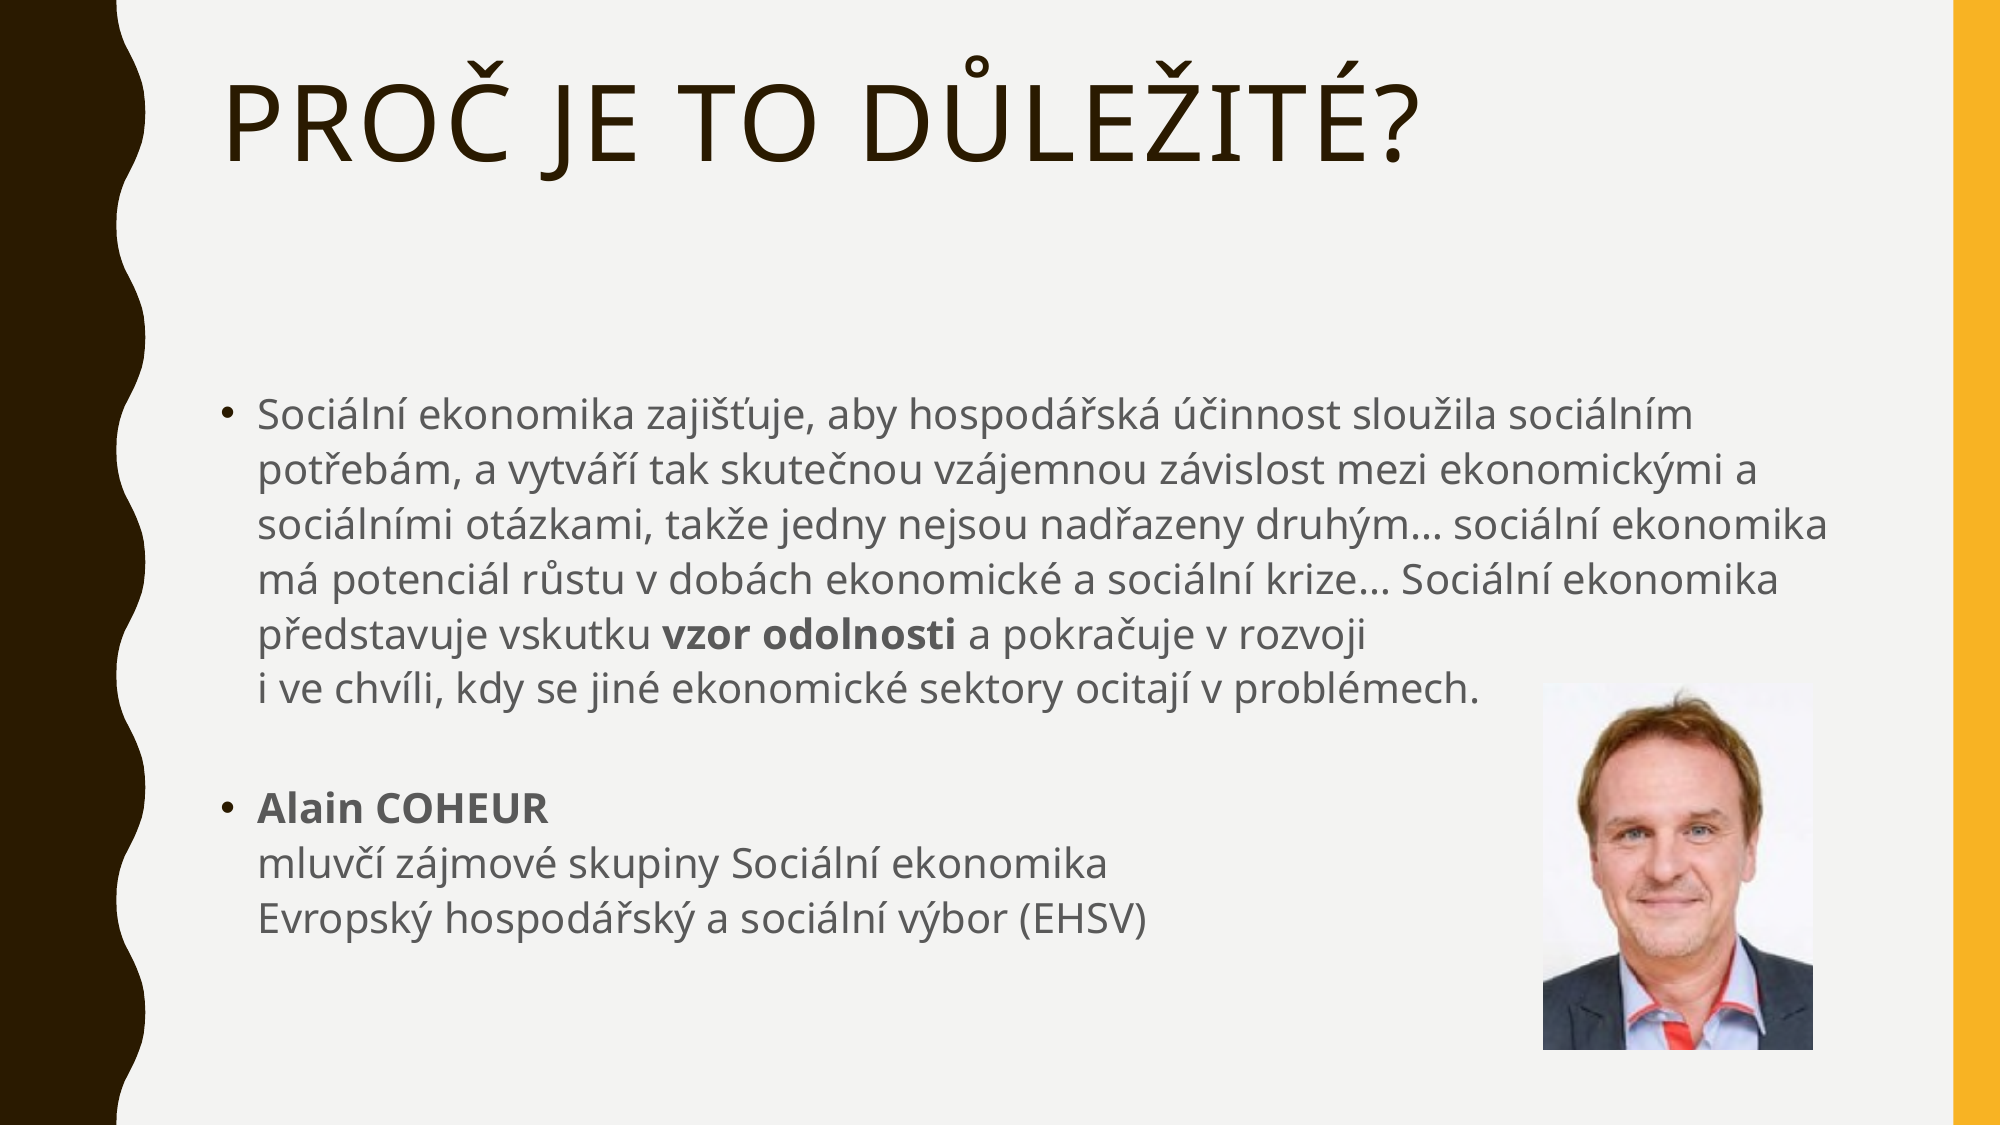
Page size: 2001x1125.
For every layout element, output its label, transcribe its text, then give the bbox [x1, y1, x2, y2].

picture [1543, 683, 1813, 1050]
list Sociální ekonomika zajišťuje, aby hospodářská účinnost sloužila sociálním potřebám, a vytváří tak skutečnou vzájemnou závislost mezi ekonomickými a sociálními otázkami, takže jedny nejsou nadřazeny druhým… sociální ekonomika má potenciál růstu v dobách ekonomické a sociální krize… Sociální ekonomika představuje vskutku vzor odolnosti a pokračuje v rozvoji i ve chvíli, kdy se jiné ekonomické sektory ocitají v problémech. Alain COHEUR mluvčí zájmové skupiny Sociální ekonomika Evropský hospodářský a sociální výbor (EHSV) [205, 375, 1875, 965]
title Proč je to důležité? [205, 62, 1875, 308]
